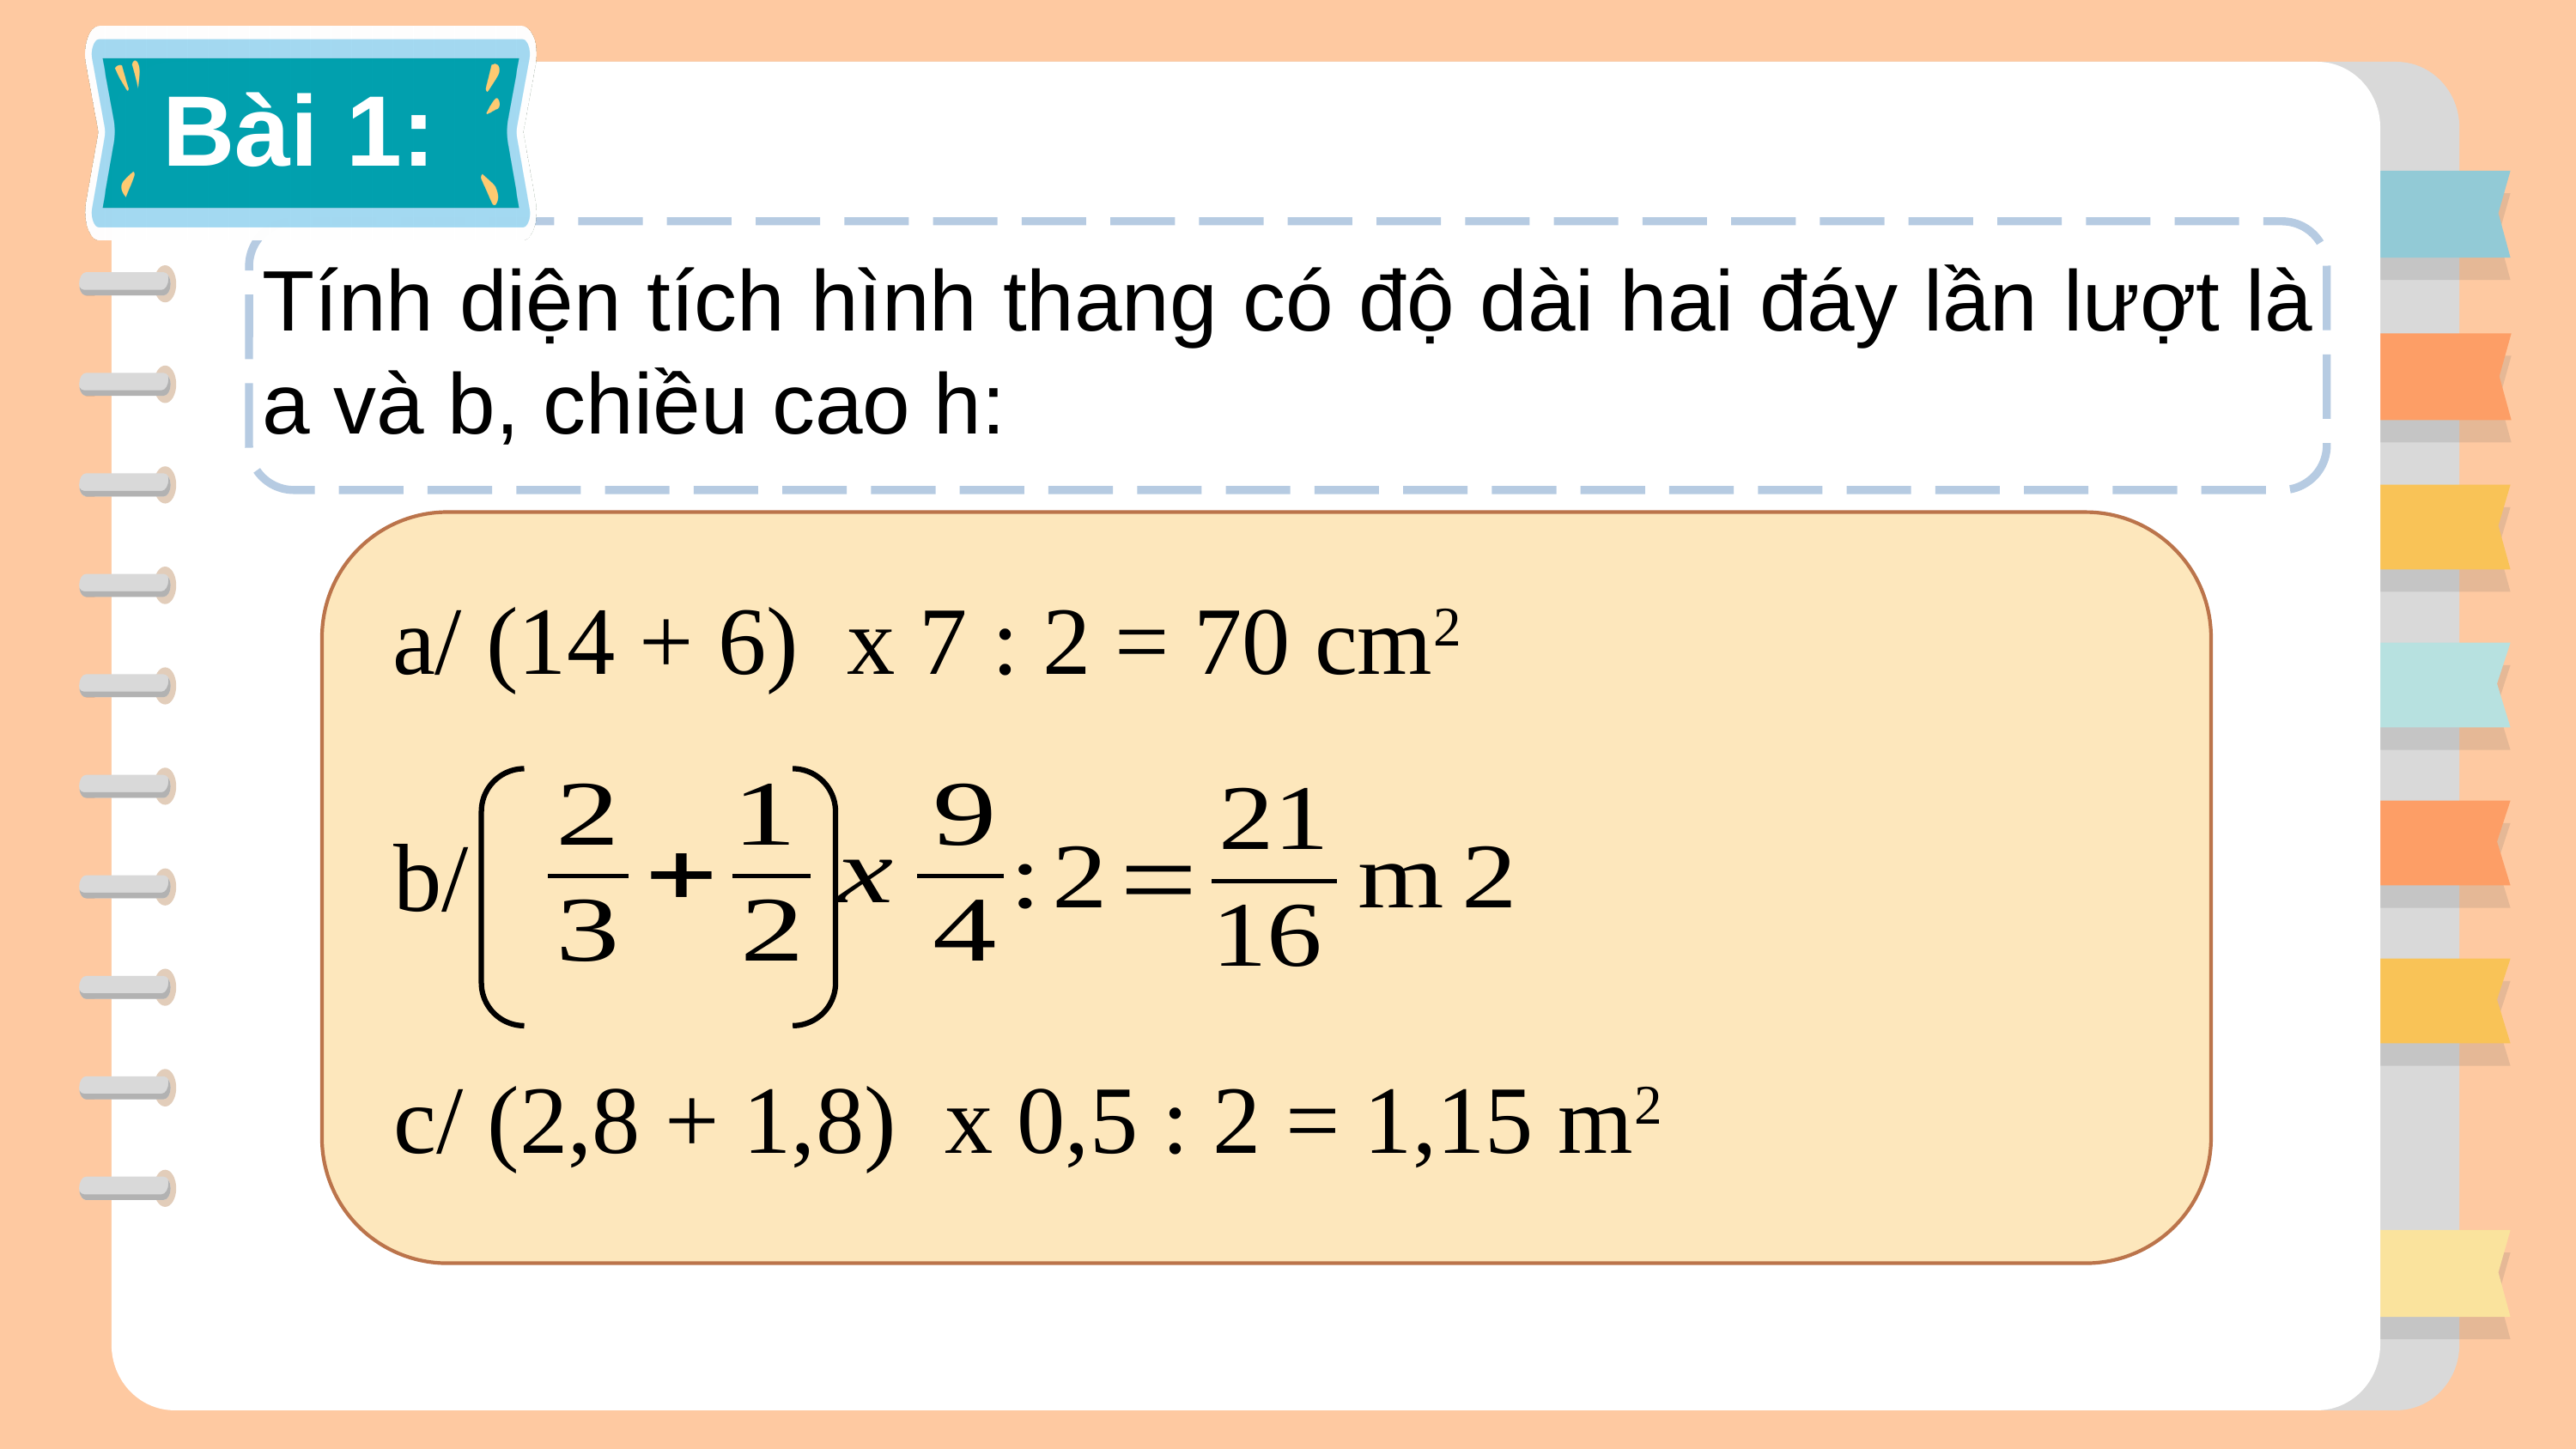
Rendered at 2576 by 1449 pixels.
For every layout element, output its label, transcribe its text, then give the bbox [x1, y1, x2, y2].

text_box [85, 26, 538, 240]
text_box b/ [380, 808, 480, 937]
text_box [480, 767, 836, 1027]
text_box [248, 458, 2327, 492]
text_box c/ (2,8 + 1,8) x 0,5 : 2 = 1,15 m2 [380, 1050, 1981, 1179]
text_box a/ (14 + 6) x 7 : 2 = 70 cm2 [380, 572, 1979, 700]
text_box Tính diện tích hình thang có độ dài hai đáy lần lượt là a và b, chiều cao h: [249, 239, 2328, 458]
text_box [540, 219, 2320, 239]
text_box [319, 510, 2214, 1265]
